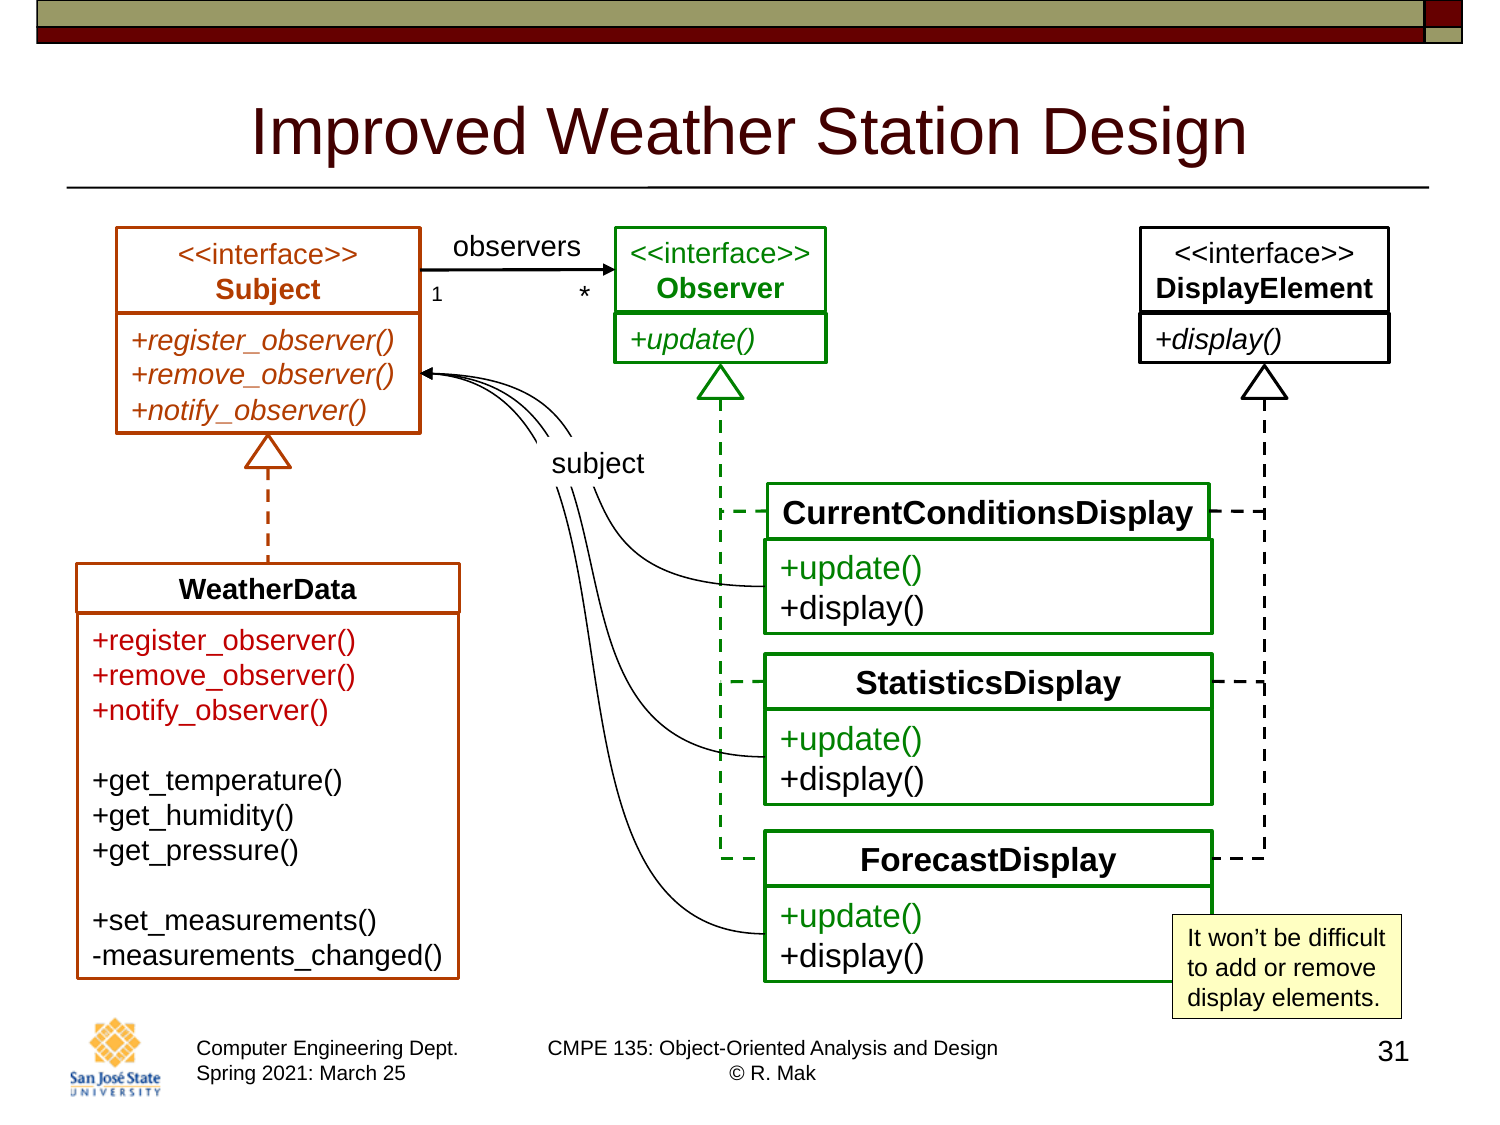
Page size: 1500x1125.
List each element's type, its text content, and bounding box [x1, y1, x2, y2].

title Improved Weather Station Design [75, 67, 1425, 175]
text_box +register_observer() +remove_observer() +notify_observer() [116, 313, 419, 434]
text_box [1139, 227, 1403, 1021]
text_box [76, 562, 460, 983]
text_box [419, 373, 766, 935]
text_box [697, 365, 1134, 983]
picture [60, 1012, 166, 1112]
text_box [245, 434, 291, 468]
slide_number 31 [1335, 1025, 1425, 1100]
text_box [415, 219, 827, 364]
text_box <<interface>> Subject [116, 227, 410, 313]
